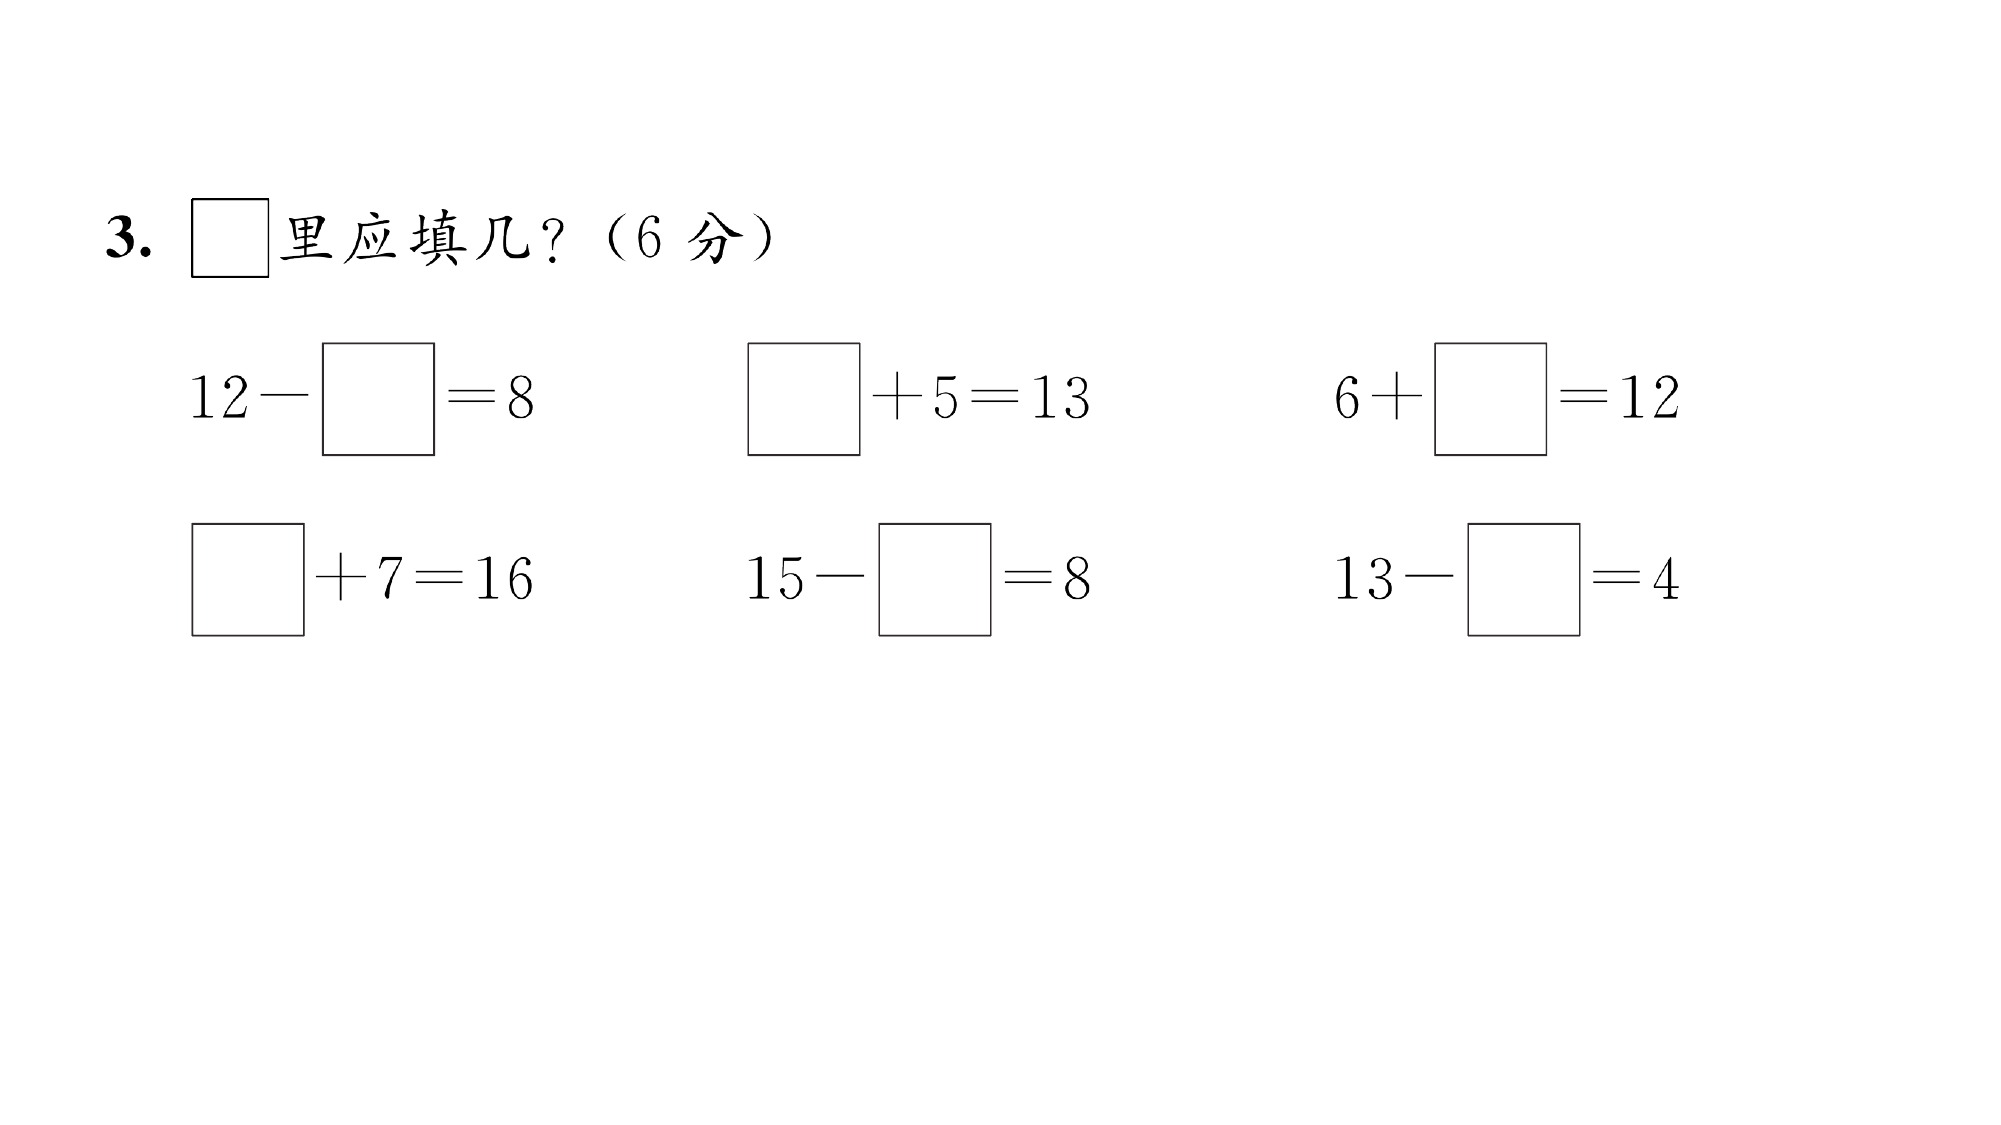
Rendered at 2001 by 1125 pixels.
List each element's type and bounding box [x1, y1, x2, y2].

picture [102, 172, 1992, 660]
